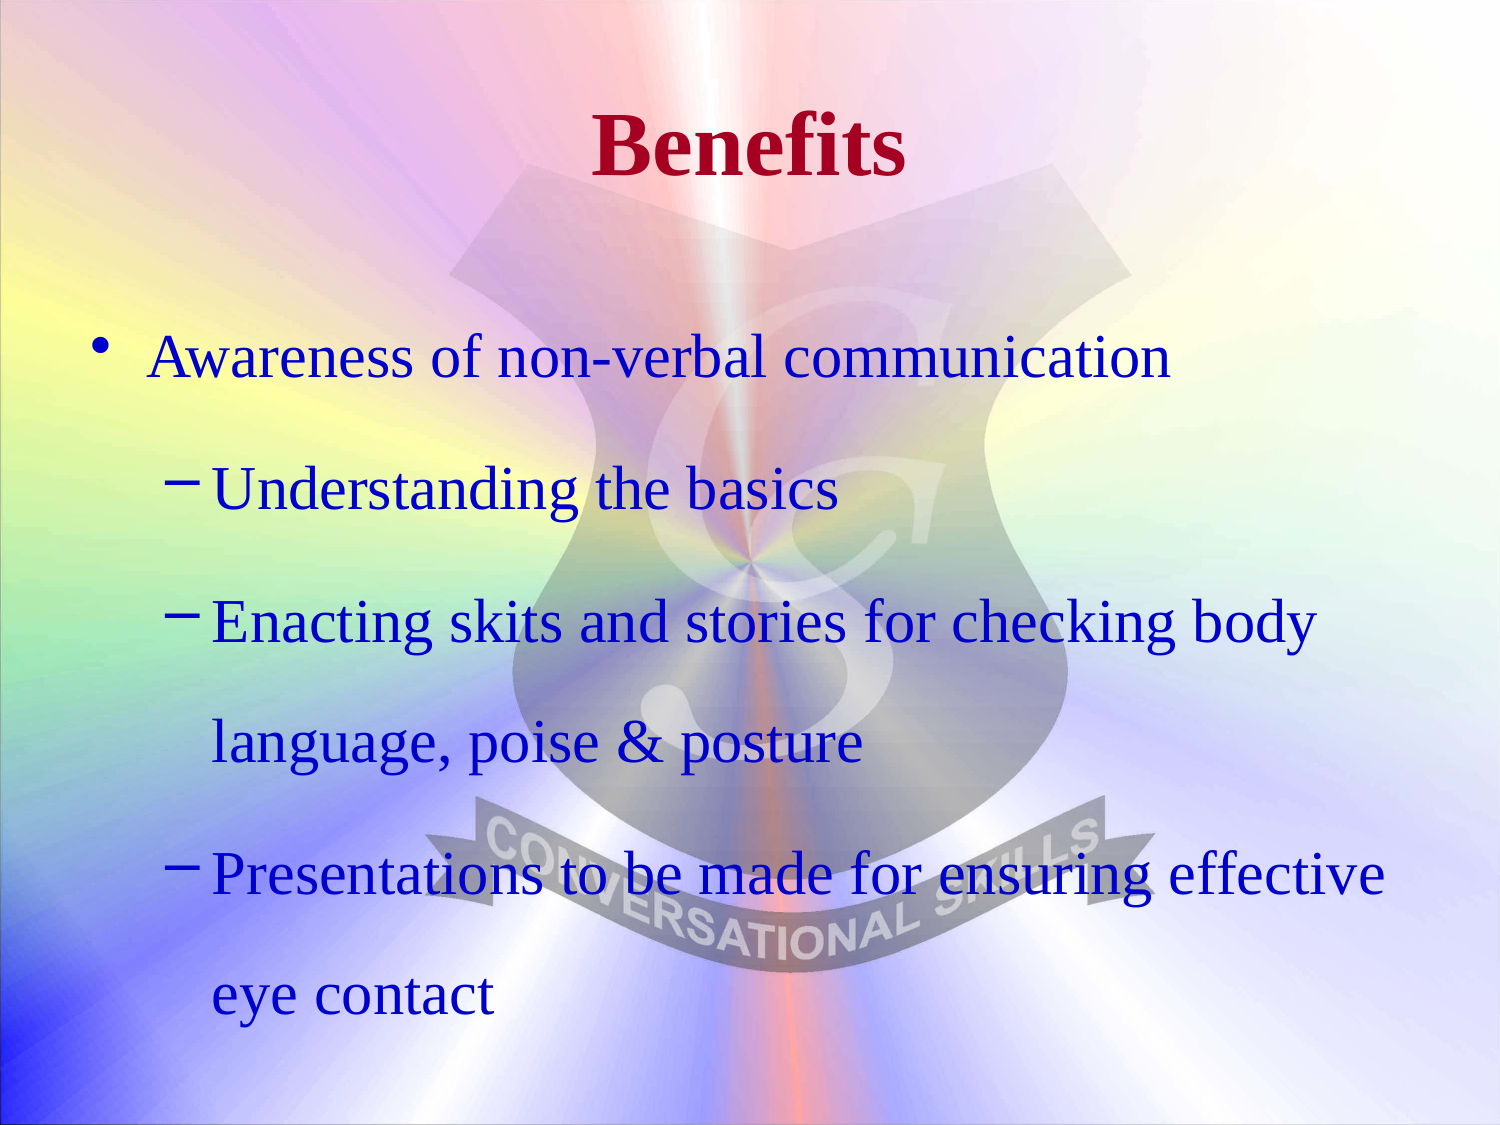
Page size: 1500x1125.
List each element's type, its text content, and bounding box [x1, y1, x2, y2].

picture [0, 0, 1500, 1125]
title Benefits [74, 44, 1426, 233]
list Awareness of non-verbal communication Understanding the basics Enacting skits and stories for checking body language, poise & posture Presentations to be made for ensuring effective eye contact [74, 262, 1426, 1006]
